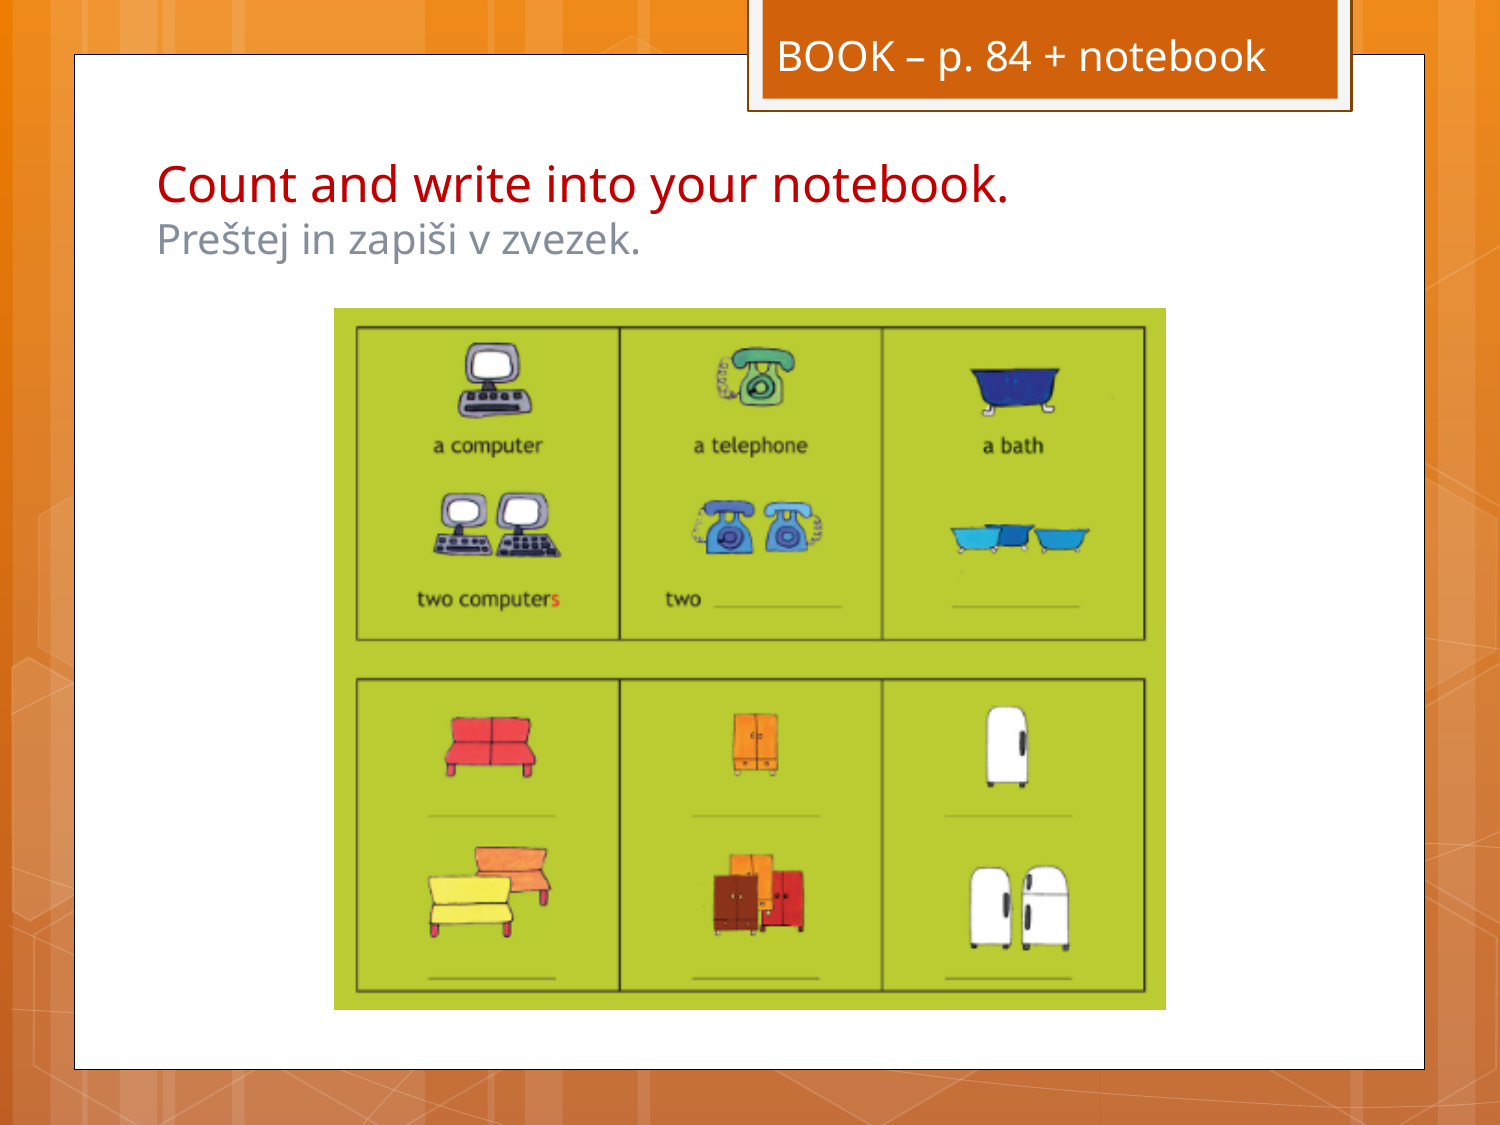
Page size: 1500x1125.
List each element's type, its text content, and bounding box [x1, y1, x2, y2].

title Count and write into your notebook. Preštej in zapiši v zvezek. [141, 125, 1294, 271]
text_box BOOK – p. 84 + notebook [762, 22, 1365, 88]
picture [334, 308, 1166, 1011]
